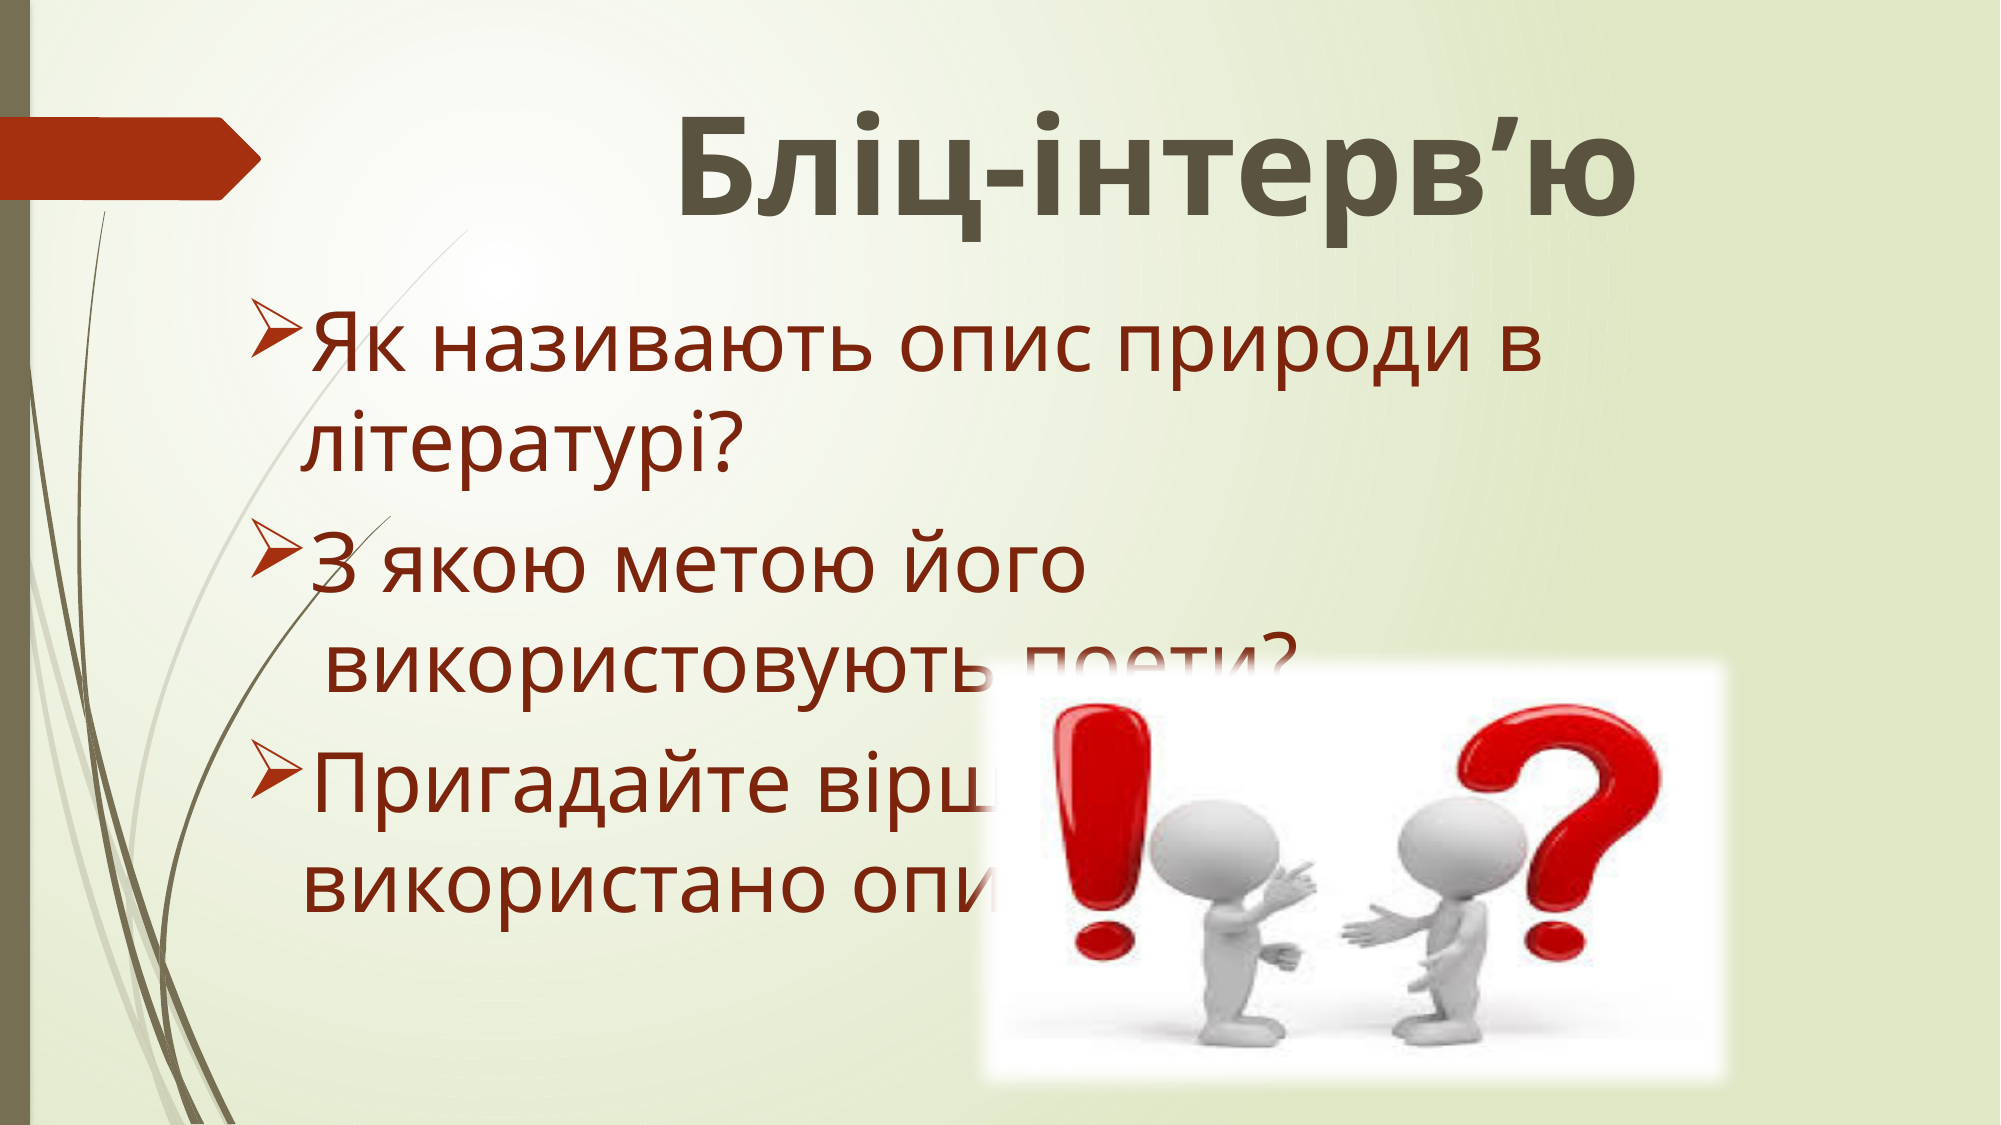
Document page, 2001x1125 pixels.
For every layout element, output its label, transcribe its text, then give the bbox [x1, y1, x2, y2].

list Як називають опис природи в літературі? З якою метою його використовують поети? Пригадайте вірші, в яких використано описи природи. [229, 280, 1772, 1069]
title Бліц-інтерв’ю [424, 70, 1887, 281]
picture [964, 643, 1743, 1099]
